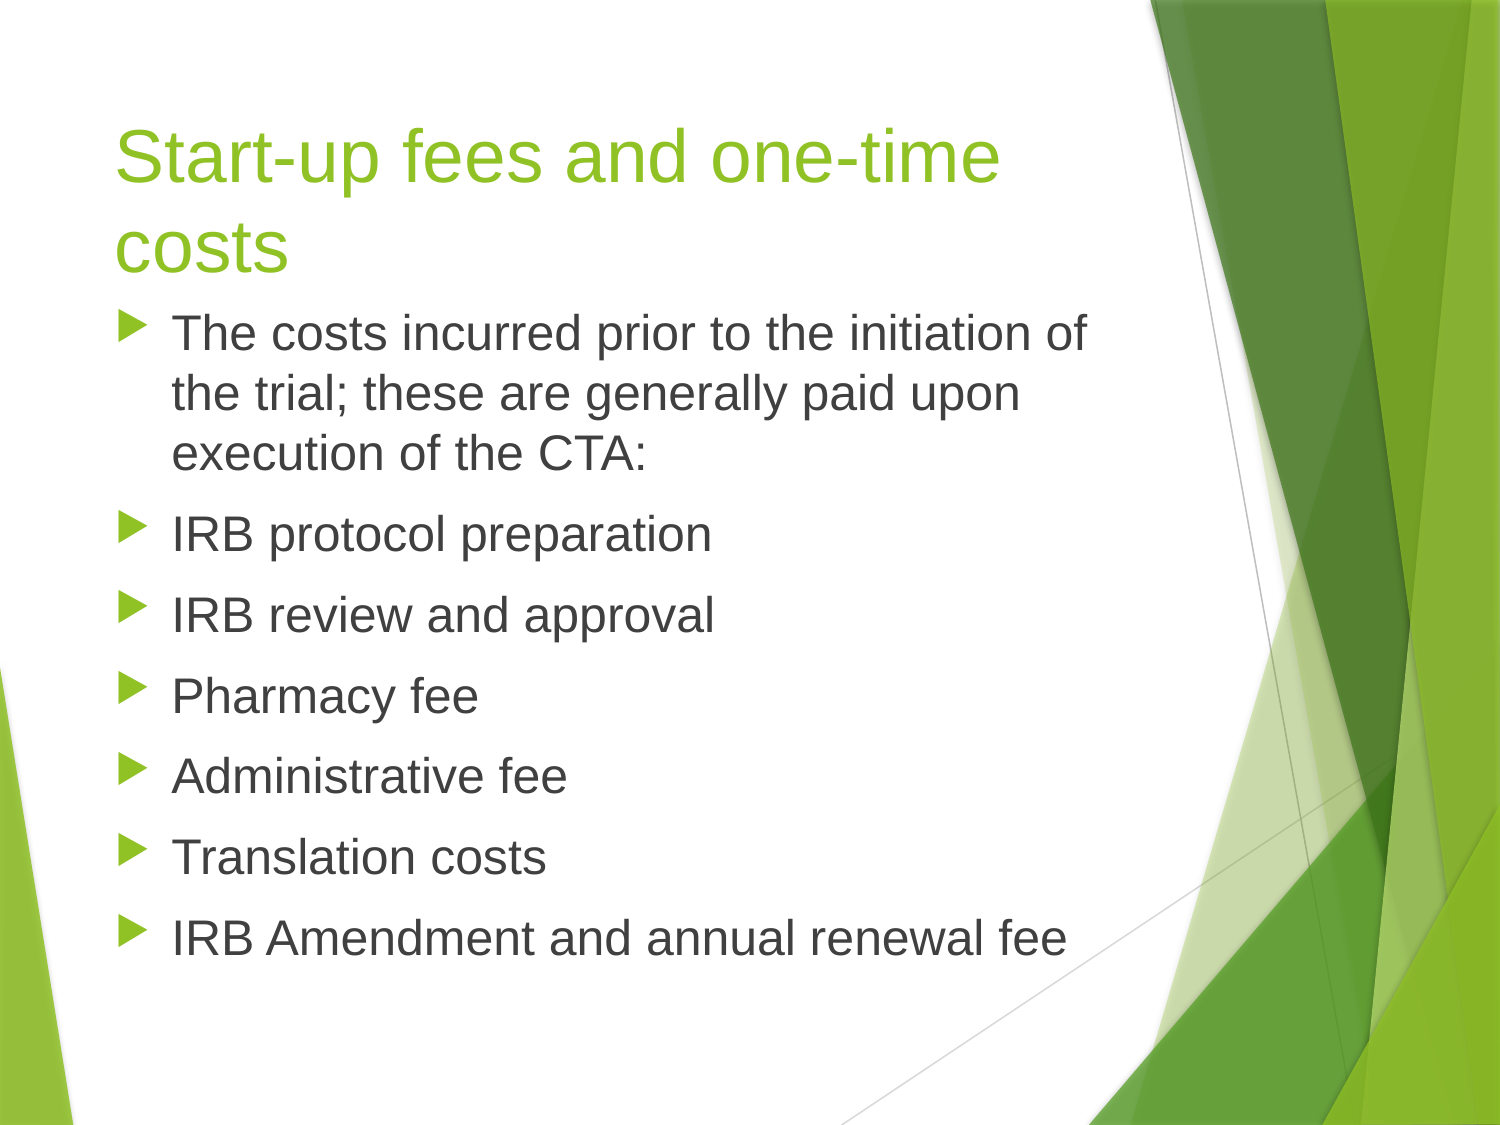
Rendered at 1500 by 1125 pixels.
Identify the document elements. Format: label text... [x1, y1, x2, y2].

list The costs incurred prior to the initiation of the trial; these are generally paid upon execution of the CTA: IRB protocol preparation IRB review and approval Pharmacy fee Administrative fee Translation costs IRB Amendment and annual renewal fee [99, 293, 1142, 1052]
title Start-up fees and one-time costs [99, 99, 1142, 293]
